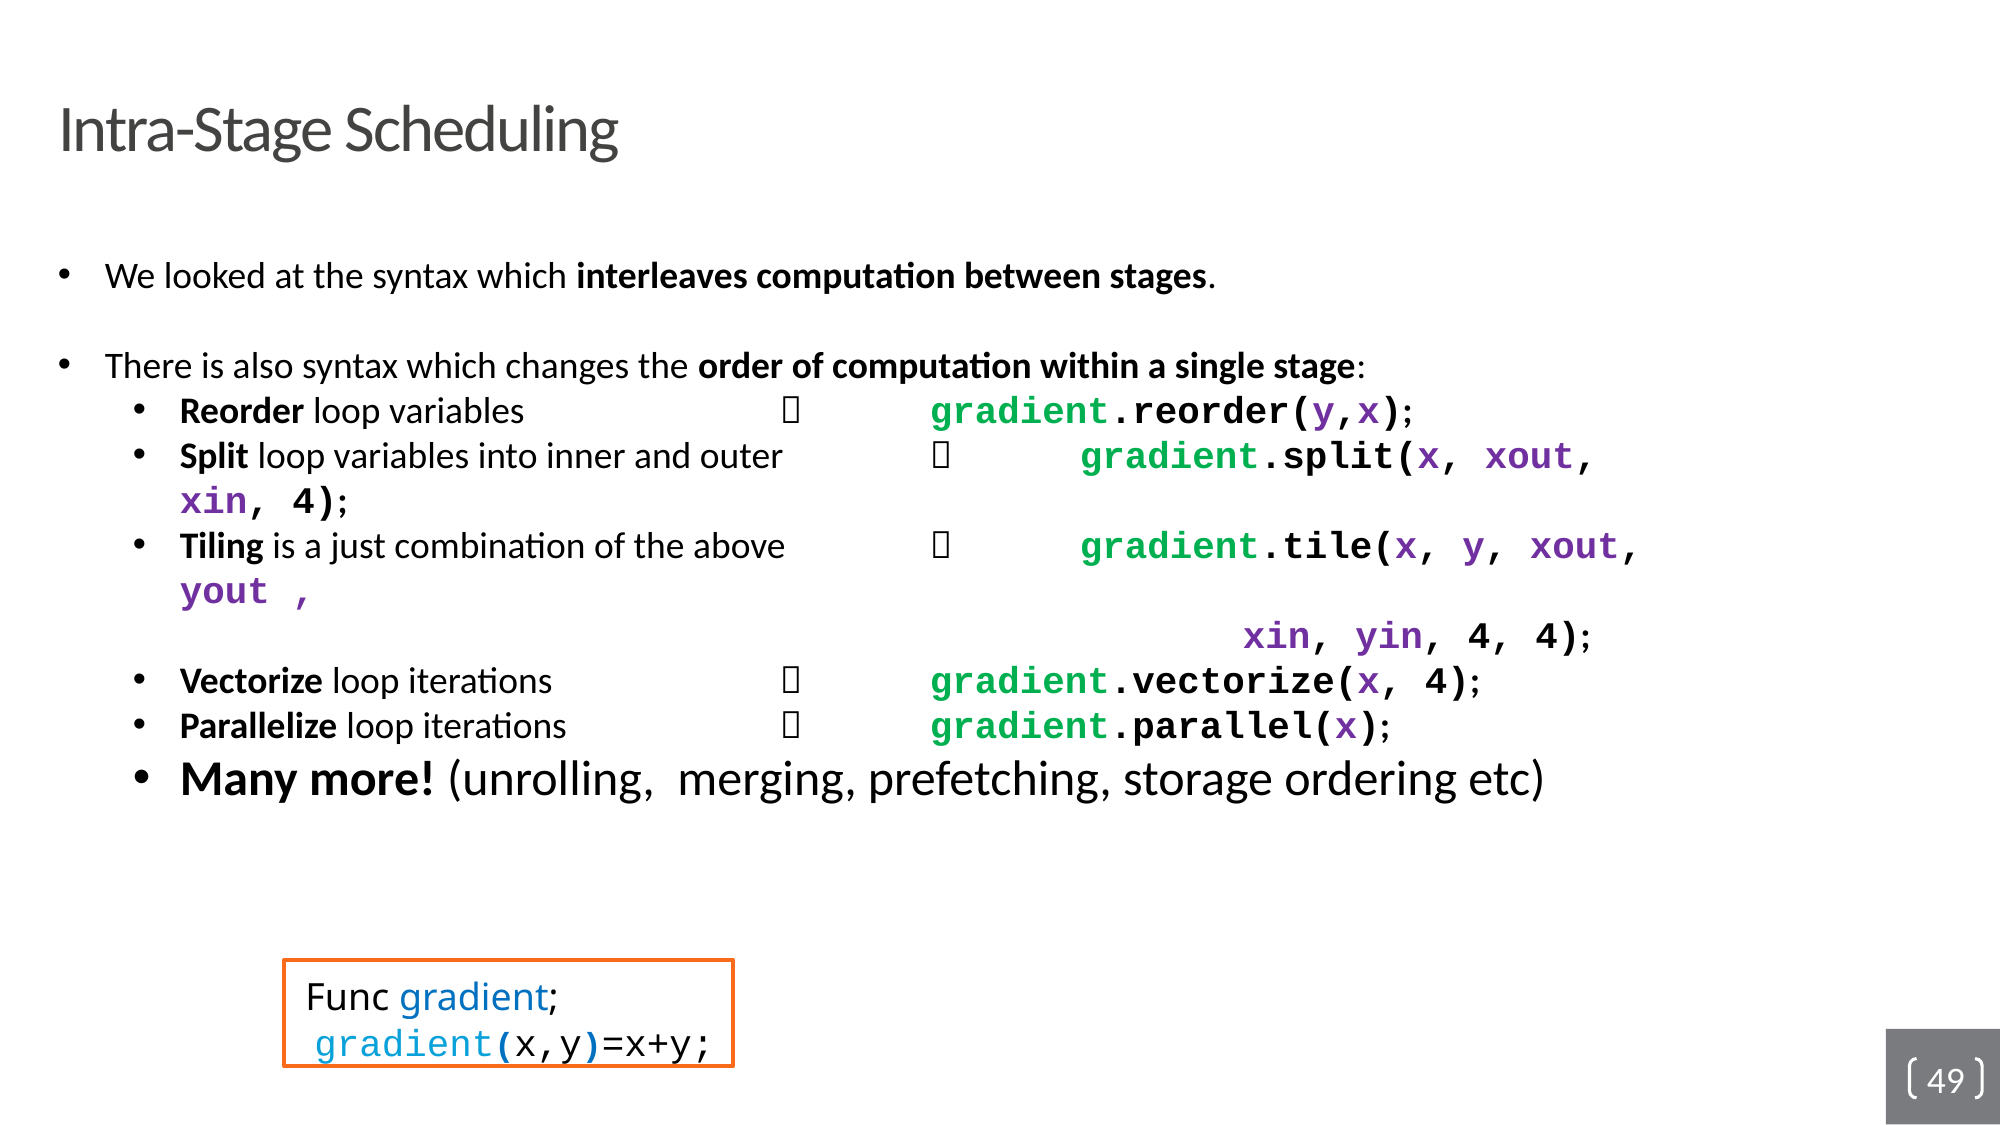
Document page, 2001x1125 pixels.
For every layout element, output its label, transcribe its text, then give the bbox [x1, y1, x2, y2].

text_box gradient(x,y)=x+y; [299, 1011, 730, 1072]
slide_number 49 [1907, 1056, 1984, 1100]
text_box [282, 958, 735, 1068]
text_box We looked at the syntax which interleaves computation between stages. There is also syntax which changes the order of computation within a single stage: Reorder loop variables  gradient.reorder(y,x); Split loop variables into inner and outer  gradient.split(x, xout, xin, 4); Tiling is a just combination of the above  gradient.tile(x, y, xout, yout , xin, yin, 4, 4); Vectorize loop iterations  gradient.vectorize(x, 4); Parallelize loop iterations  gradient.parallel(x); Many more! (unrolling, merging, prefetching, storage ordering etc) [43, 243, 1695, 994]
title Intra-Stage Scheduling [43, 45, 1957, 205]
text_box Func gradient; [290, 966, 574, 1026]
